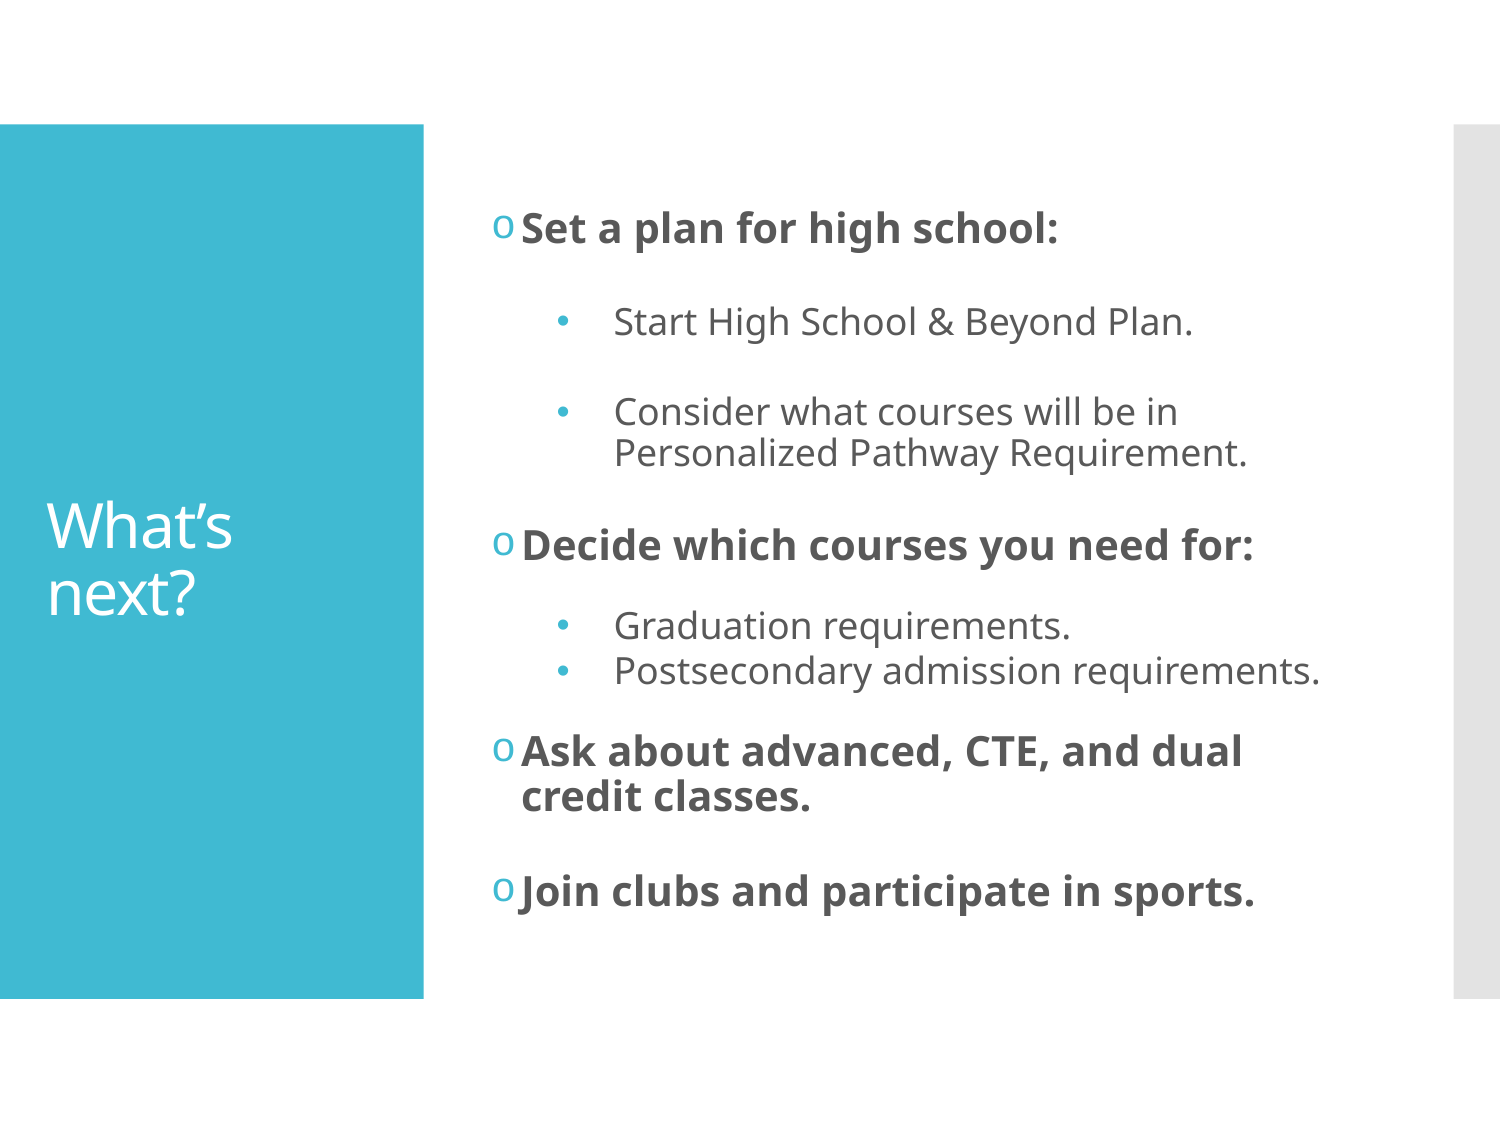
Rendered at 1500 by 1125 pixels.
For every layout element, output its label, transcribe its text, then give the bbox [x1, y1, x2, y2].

title What’s next? [31, 184, 394, 940]
list Set a plan for high school: Start High School & Beyond Plan. Consider what courses will be in Personalized Pathway Requirement. Decide which courses you need for: Graduation requirements. Postsecondary admission requirements. Ask about advanced, CTE, and dual credit classes. Join clubs and participate in sports. [476, 141, 1376, 982]
